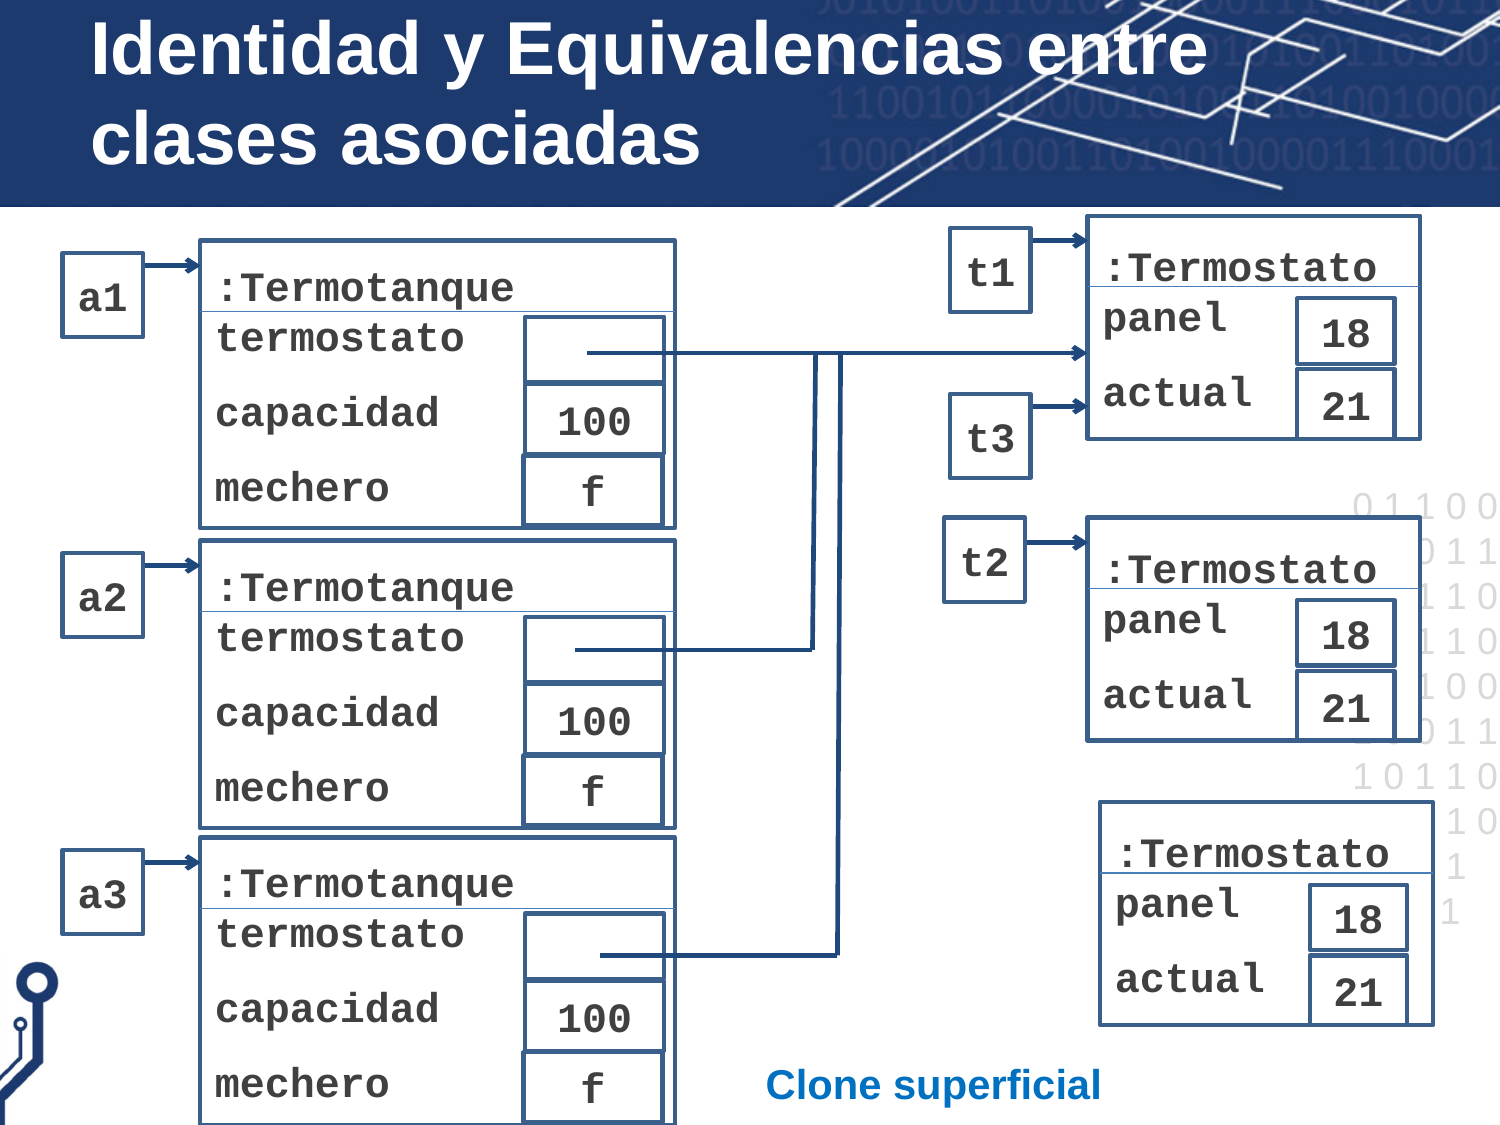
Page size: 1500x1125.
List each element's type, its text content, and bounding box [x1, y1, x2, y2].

text_box :Termostato panel actual [1085, 515, 1422, 743]
text_box [523, 917, 666, 979]
title Identidad y Equivalencias entre clases asociadas [75, 0, 1325, 183]
text_box 21 [1308, 953, 1409, 1027]
picture [0, 951, 64, 1125]
text_box a2 [60, 551, 145, 639]
text_box 100 [523, 979, 666, 1053]
text_box :Termostato panel actual [1098, 800, 1435, 1027]
text_box :Termotanque termostato capacidad mechero [198, 835, 677, 953]
text_box 18 [1295, 598, 1397, 668]
text_box [523, 320, 666, 382]
text_box a1 [60, 251, 145, 339]
text_box f [521, 453, 665, 527]
text_box 21 [1295, 367, 1397, 441]
text_box :Termotanque termostato capacidad mechero [198, 316, 677, 530]
text_box f [521, 1050, 665, 1124]
picture [0, 0, 1500, 207]
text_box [812, 352, 816, 651]
text_box :Termotanque termostato capacidad mechero [198, 538, 677, 648]
text_box Clone superficial [750, 1050, 1433, 1116]
text_box :Termotanque termostato capacidad mechero [198, 238, 677, 351]
text_box t1 [948, 226, 1033, 314]
text_box t3 [948, 392, 1033, 480]
text_box 100 [523, 682, 666, 755]
text_box [523, 620, 666, 682]
text_box t2 [942, 515, 1027, 604]
text_box :Termotanque termostato capacidad mechero [198, 913, 677, 1125]
text_box :Termotanque termostato capacidad mechero [198, 616, 677, 830]
text_box f [521, 753, 665, 827]
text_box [837, 352, 841, 956]
text_box :Termostato panel actual [1085, 214, 1422, 441]
text_box 21 [1295, 669, 1397, 743]
text_box 100 [523, 382, 666, 455]
text_box a3 [60, 848, 145, 936]
text_box 18 [1295, 296, 1397, 366]
text_box 18 [1308, 883, 1409, 952]
